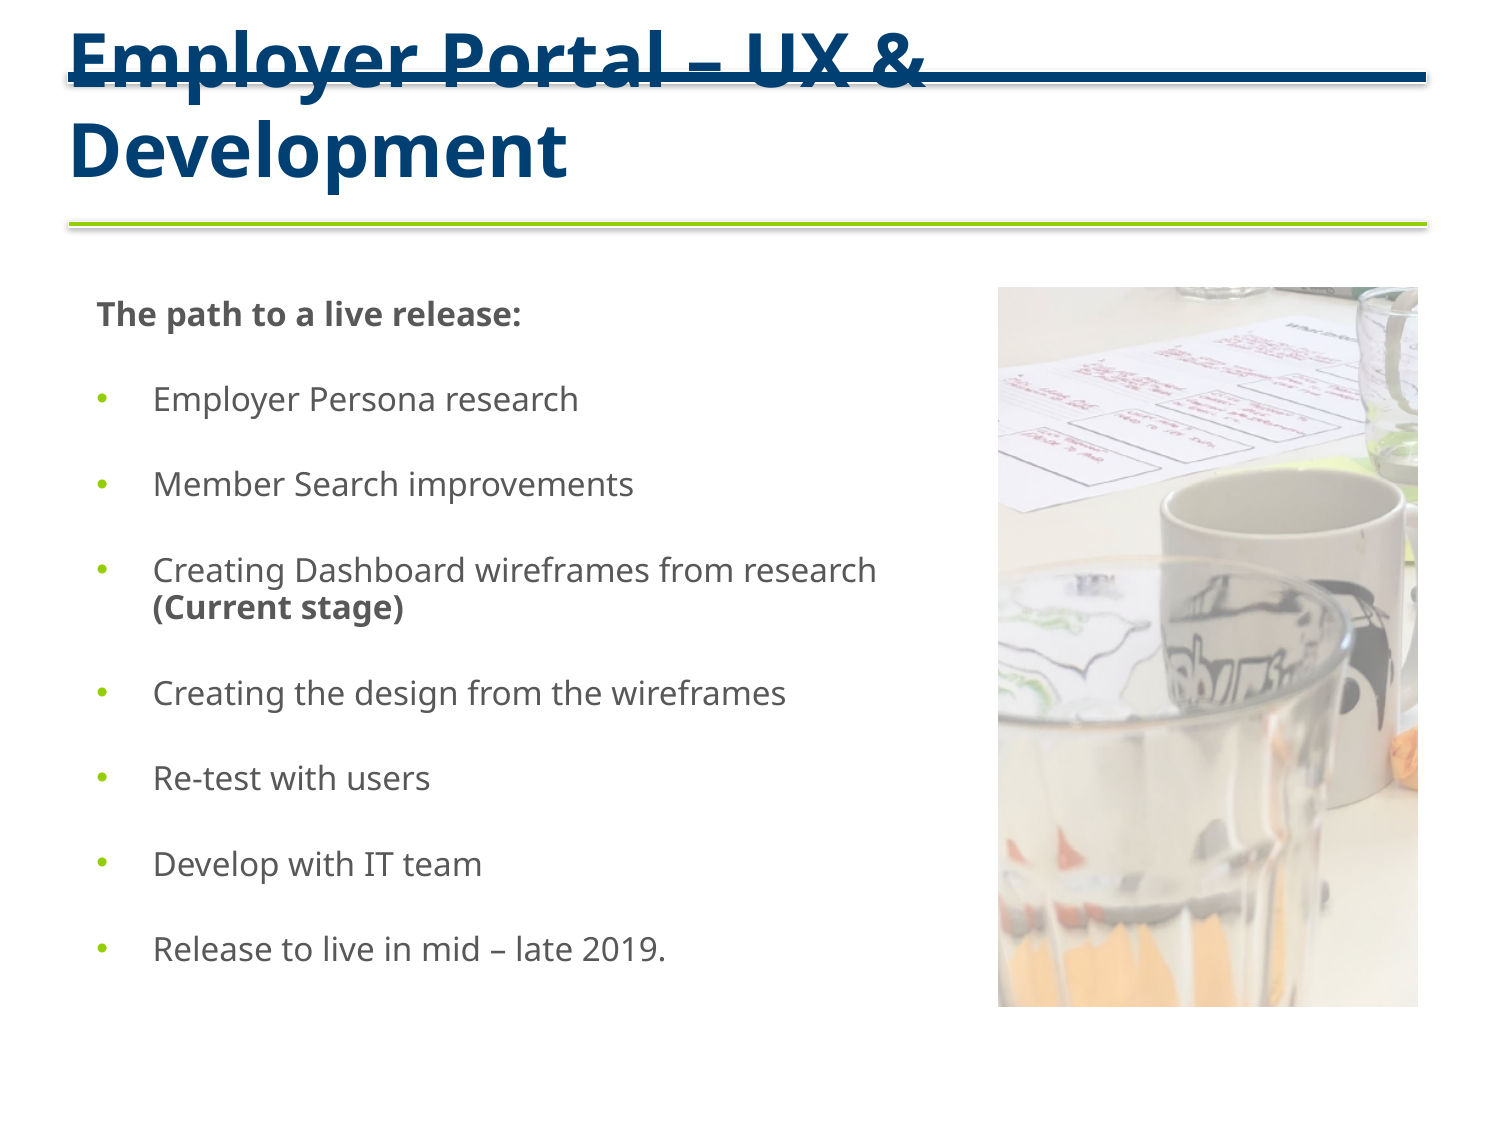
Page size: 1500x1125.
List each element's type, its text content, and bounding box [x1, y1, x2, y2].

title Employer Portal – UX & Development [67, 111, 1418, 193]
picture [998, 287, 1419, 1007]
text_box The path to a live release: Employer Persona research Member Search improvements Creating Dashboard wireframes from research (Current stage) Creating the design from the wireframes Re-test with users Develop with IT team Release to live in mid – late 2019. [81, 287, 955, 1016]
